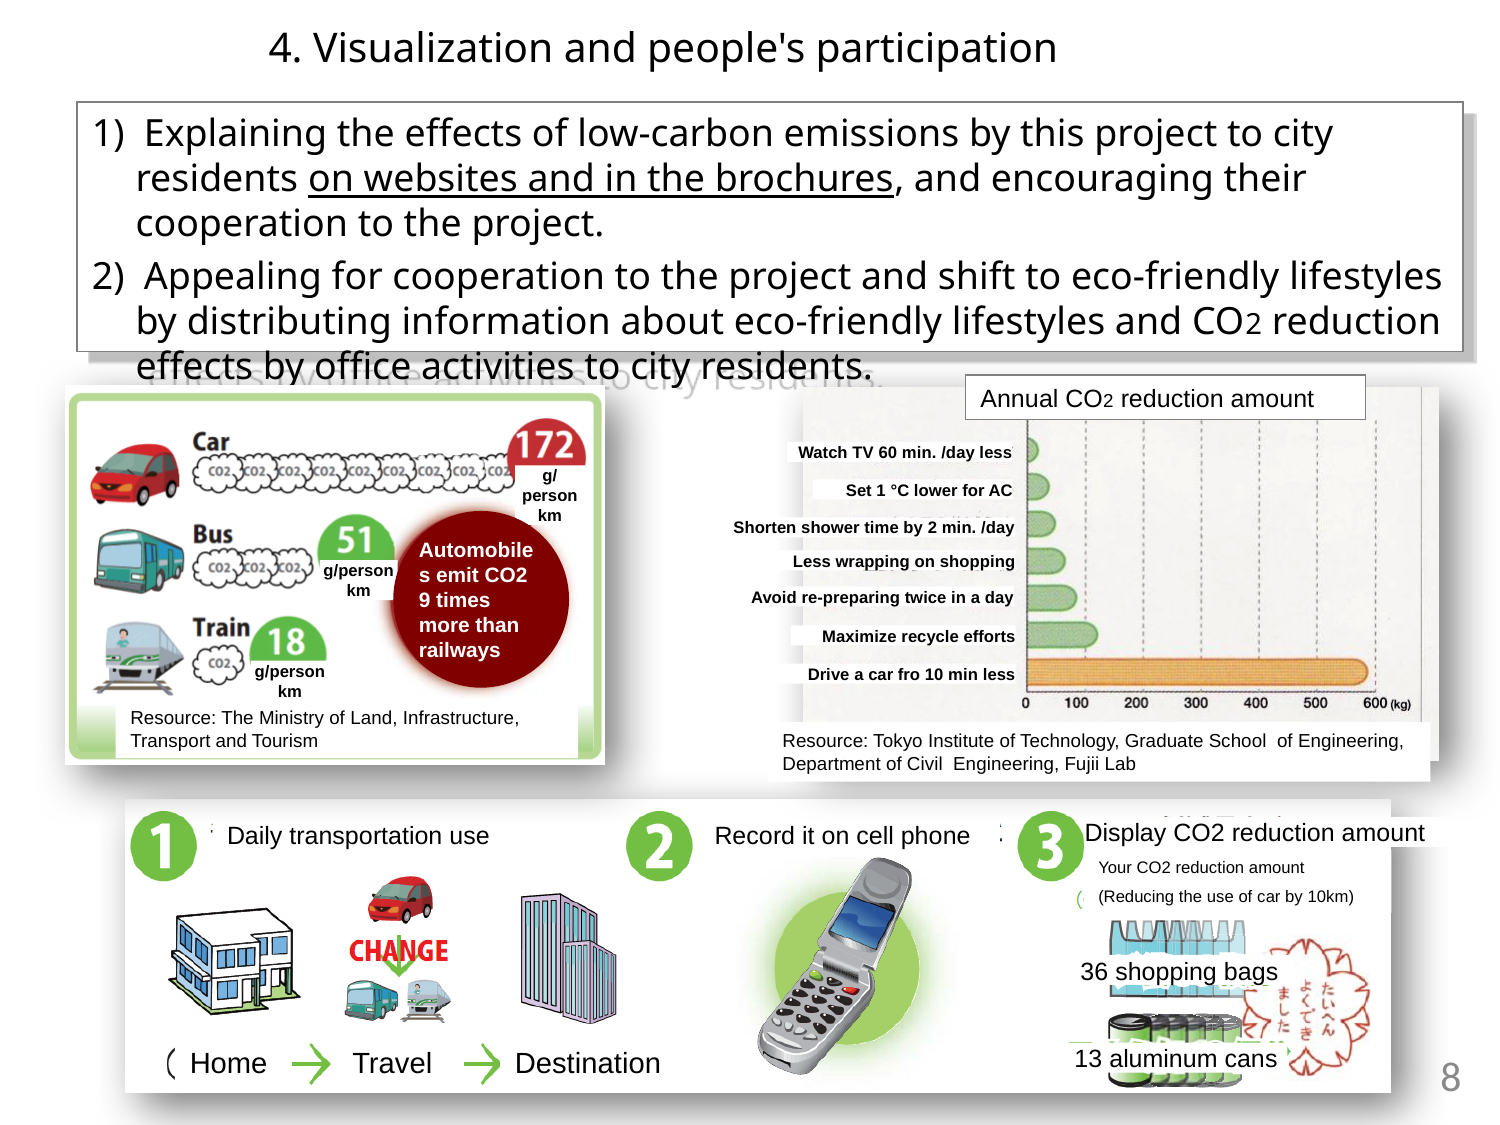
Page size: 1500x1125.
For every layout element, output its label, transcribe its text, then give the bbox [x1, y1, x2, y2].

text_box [719, 374, 1439, 783]
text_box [65, 385, 605, 765]
text_box 8 [1387, 1046, 1477, 1103]
text_box Display CO2 reduction amount [1394, 816, 1462, 847]
list 1) Explaining the effects of low-carbon emissions by this project to city residents on websites and in the brochures, and encouraging their cooperation to the project. 2) Appealing for cooperation to the project and shift to eco-friendly lifestyles by distributing information about eco-friendly lifestyles and CO2 reduction effects by office activities to city residents. [76, 101, 1464, 352]
title 4. Visualization and people's participation [170, 13, 1294, 79]
picture [124, 799, 1391, 1093]
